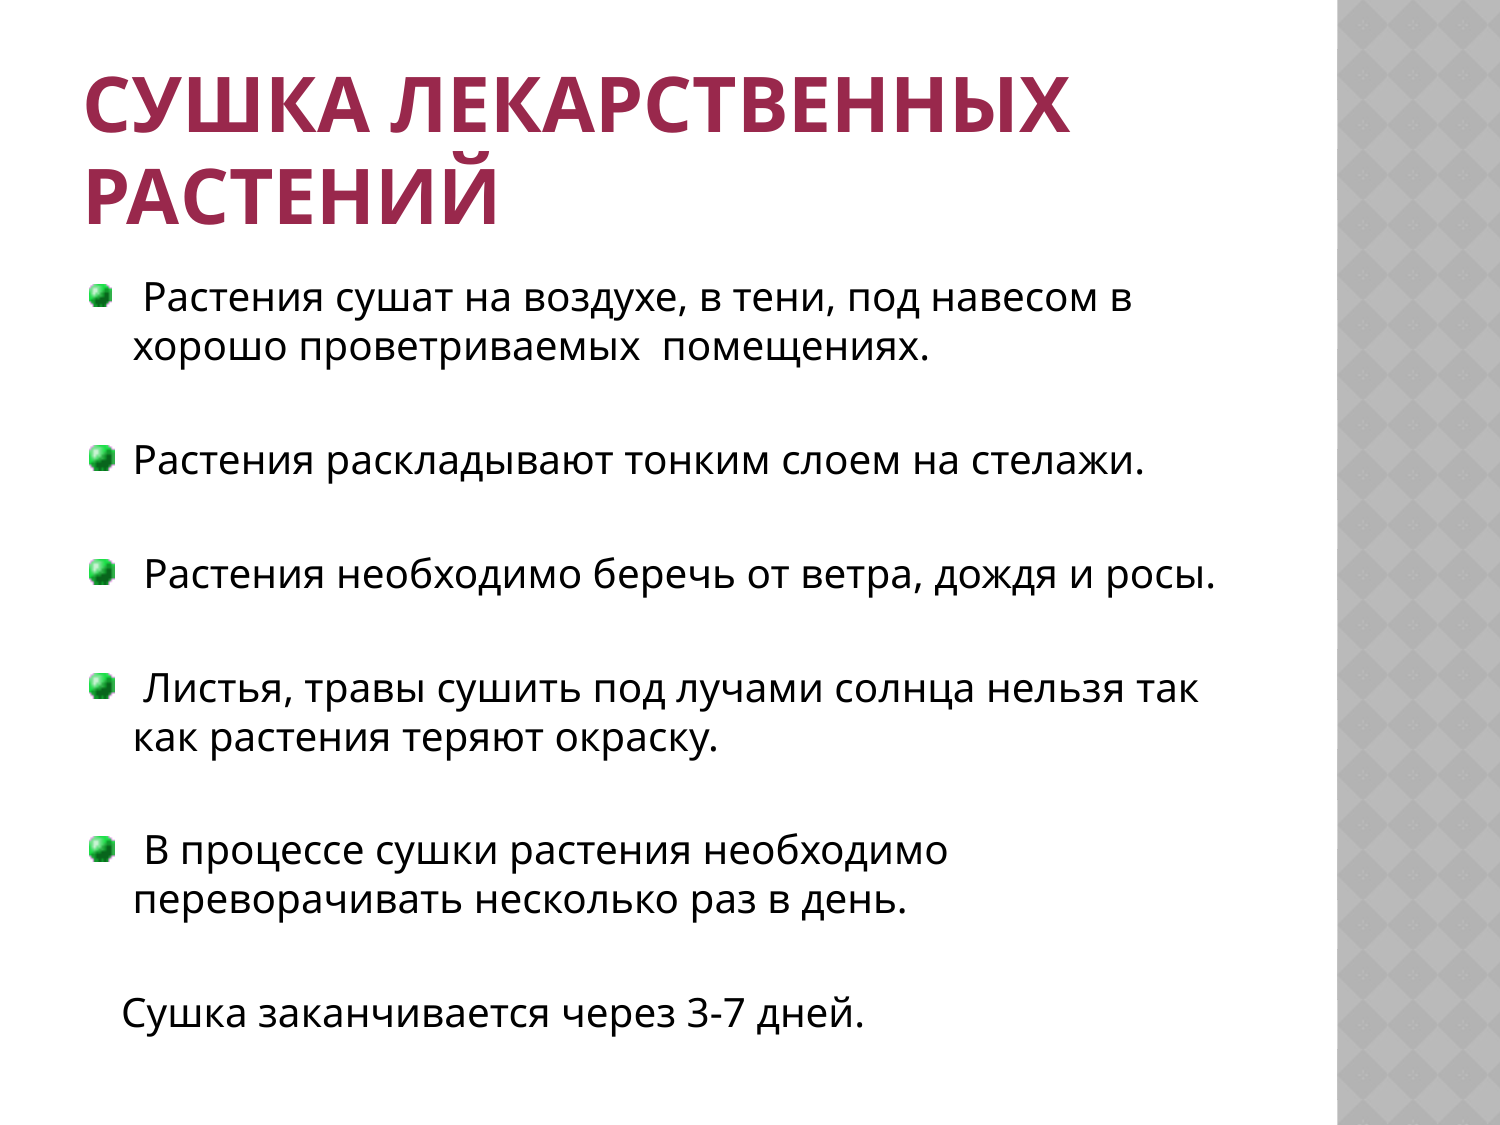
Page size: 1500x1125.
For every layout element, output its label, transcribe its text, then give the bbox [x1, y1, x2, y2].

list Растения сушат на воздухе, в тени, под навесом в хорошо проветриваемых помещениях. Растения раскладывают тонким слоем на стелажи. Растения необходимо беречь от ветра, дождя и росы. Листья, травы сушить под лучами солнца нельзя так как растения теряют окраску. В процессе сушки растения необходимо переворачивать несколько раз в день. Сушка заканчивается через 3-7 дней. [75, 264, 1263, 1059]
title Сушка лекарственных растений [75, 52, 1263, 240]
picture [89, 284, 112, 307]
picture [89, 836, 115, 862]
picture [89, 673, 115, 699]
picture [89, 445, 115, 471]
picture [89, 559, 115, 585]
